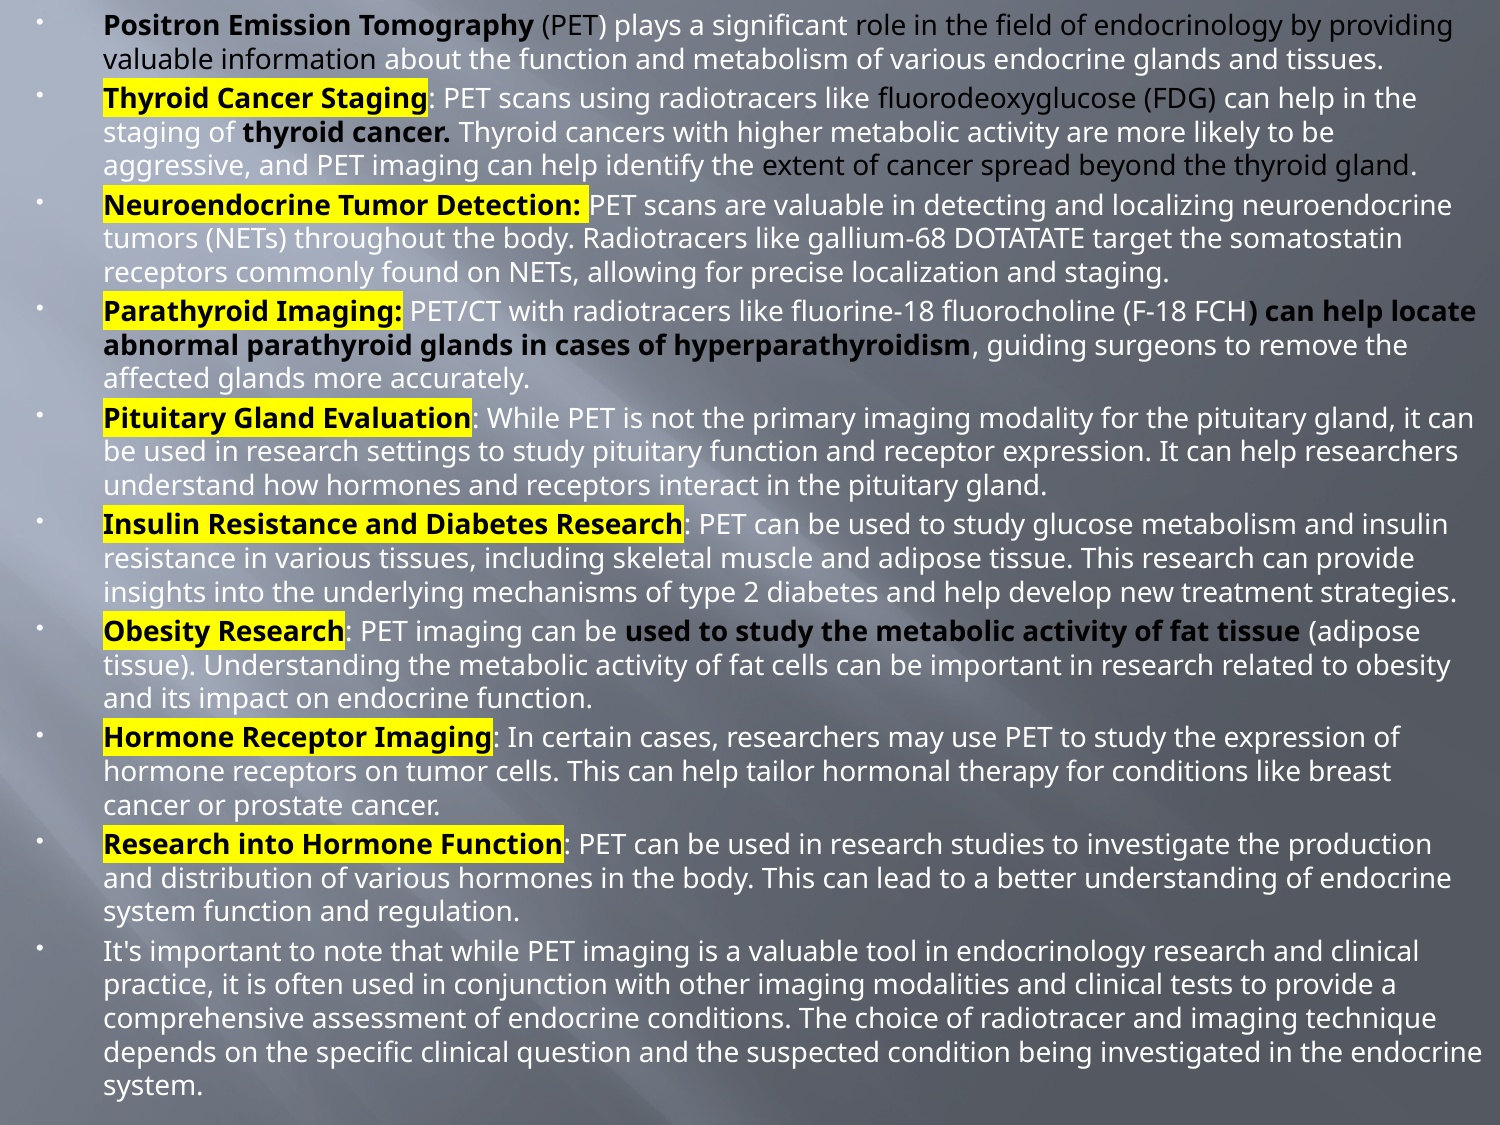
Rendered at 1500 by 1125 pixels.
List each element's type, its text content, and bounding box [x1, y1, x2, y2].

list Positron Emission Tomography (PET) plays a significant role in the field of endocrinology by providing valuable information about the function and metabolism of various endocrine glands and tissues. Thyroid Cancer Staging: PET scans using radiotracers like fluorodeoxyglucose (FDG) can help in the staging of thyroid cancer. Thyroid cancers with higher metabolic activity are more likely to be aggressive, and PET imaging can help identify the extent of cancer spread beyond the thyroid gland. Neuroendocrine Tumor Detection: PET scans are valuable in detecting and localizing neuroendocrine tumors (NETs) throughout the body. Radiotracers like gallium-68 DOTATATE target the somatostatin receptors commonly found on NETs, allowing for precise localization and staging. Parathyroid Imaging: PET/CT with radiotracers like fluorine-18 fluorocholine (F-18 FCH) can help locate abnormal parathyroid glands in cases of hyperparathyroidism, guiding surgeons to remove the affected glands more accurately. Pituitary Gland Evaluation: While PET is not the primary imaging modality for the pituitary gland, it can be used in research settings to study pituitary function and receptor expression. It can help researchers understand how hormones and receptors interact in the pituitary gland. Insulin Resistance and Diabetes Research: PET can be used to study glucose metabolism and insulin resistance in various tissues, including skeletal muscle and adipose tissue. This research can provide insights into the underlying mechanisms of type 2 diabetes and help develop new treatment strategies. Obesity Research: PET imaging can be used to study the metabolic activity of fat tissue (adipose tissue). Understanding the metabolic activity of fat cells can be important in research related to obesity and its impact on endocrine function. Hormone Receptor Imaging: In certain cases, researchers may use PET to study the expression of hormone receptors on tumor cells. This can help tailor hormonal therapy for conditions like breast cancer or prostate cancer. Research into Hormone Function: PET can be used in research studies to investigate the production and distribution of various hormones in the body. This can lead to a better understanding of endocrine system function and regulation. It's important to note that while PET imaging is a valuable tool in endocrinology research and clinical practice, it is often used in conjunction with other imaging modalities and clinical tests to provide a comprehensive assessment of endocrine conditions. The choice of radiotracer and imaging technique depends on the specific clinical question and the suspected condition being investigated in the endocrine system. [0, 0, 1500, 1118]
